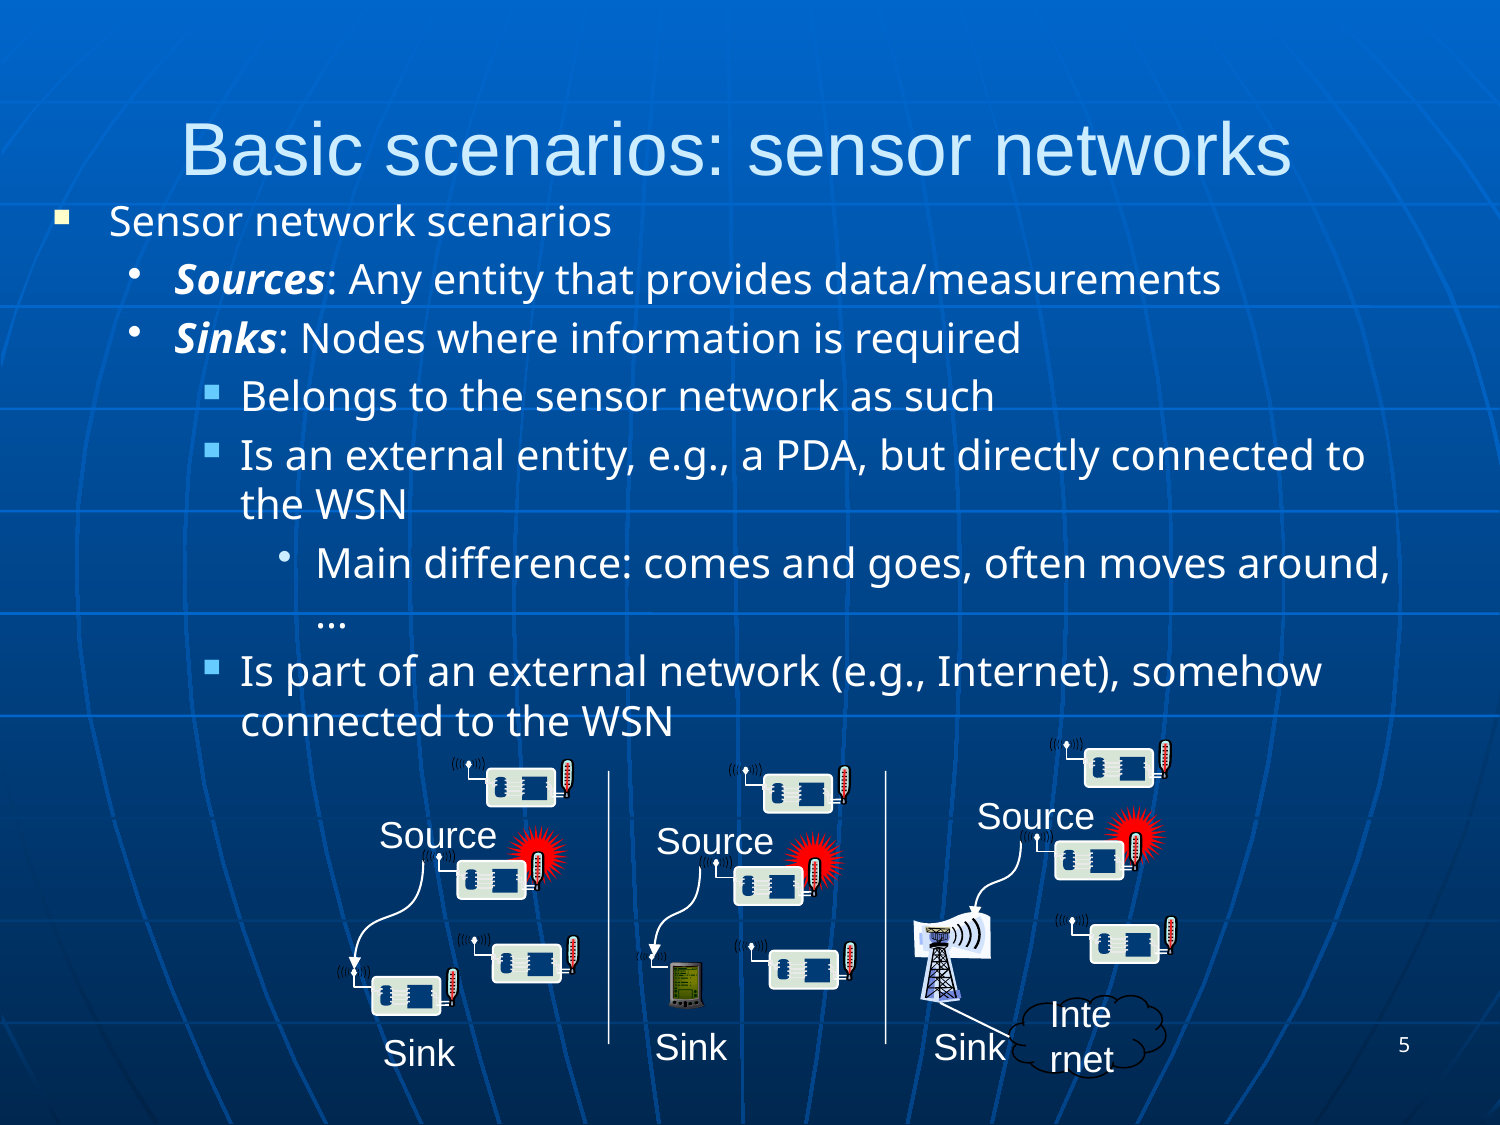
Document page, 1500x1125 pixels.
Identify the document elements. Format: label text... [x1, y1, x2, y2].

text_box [337, 737, 1179, 1083]
list Sensor network scenarios Sources: Any entity that provides data/measurements Sinks: Nodes where information is required Belongs to the sensor network as such Is an external entity, e.g., a PDA, but directly connected to the WSN Main difference: comes and goes, often moves around, … Is part of an external network (e.g., Internet), somehow connected to the WSN [37, 187, 1450, 969]
slide_number 5 [1074, 1024, 1425, 1100]
title Basic scenarios: sensor networks [75, 45, 1425, 187]
